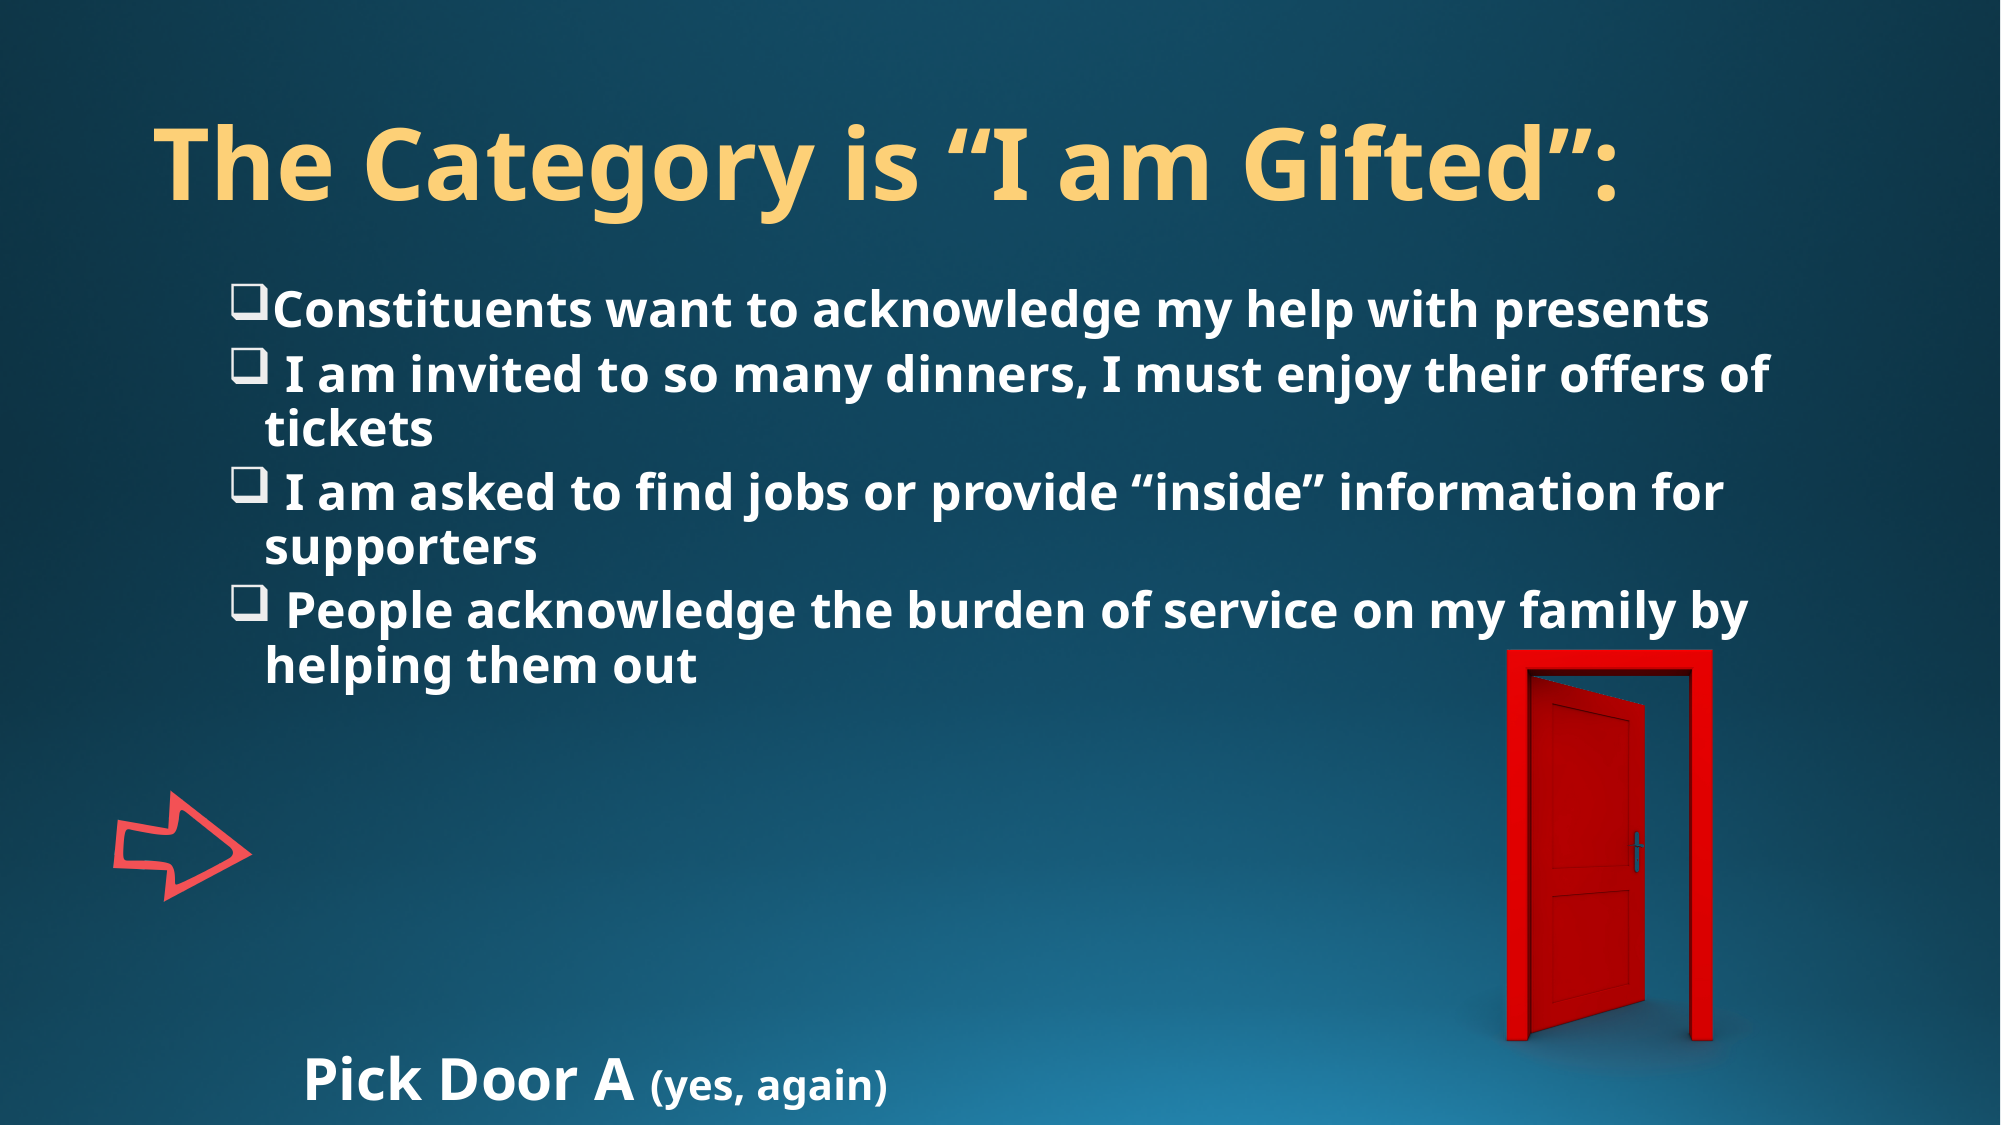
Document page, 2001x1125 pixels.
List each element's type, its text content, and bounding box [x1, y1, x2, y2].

picture [0, 0, 2001, 1125]
list Constituents want to acknowledge my help with presents I am invited to so many dinners, I must enjoy their offers of tickets I am asked to find jobs or provide “inside” information for supporters People acknowledge the burden of service on my family by helping them out Pick Door A (yes, again) [137, 277, 1863, 1014]
title The Category is “I am Gifted”: [137, 59, 1863, 277]
